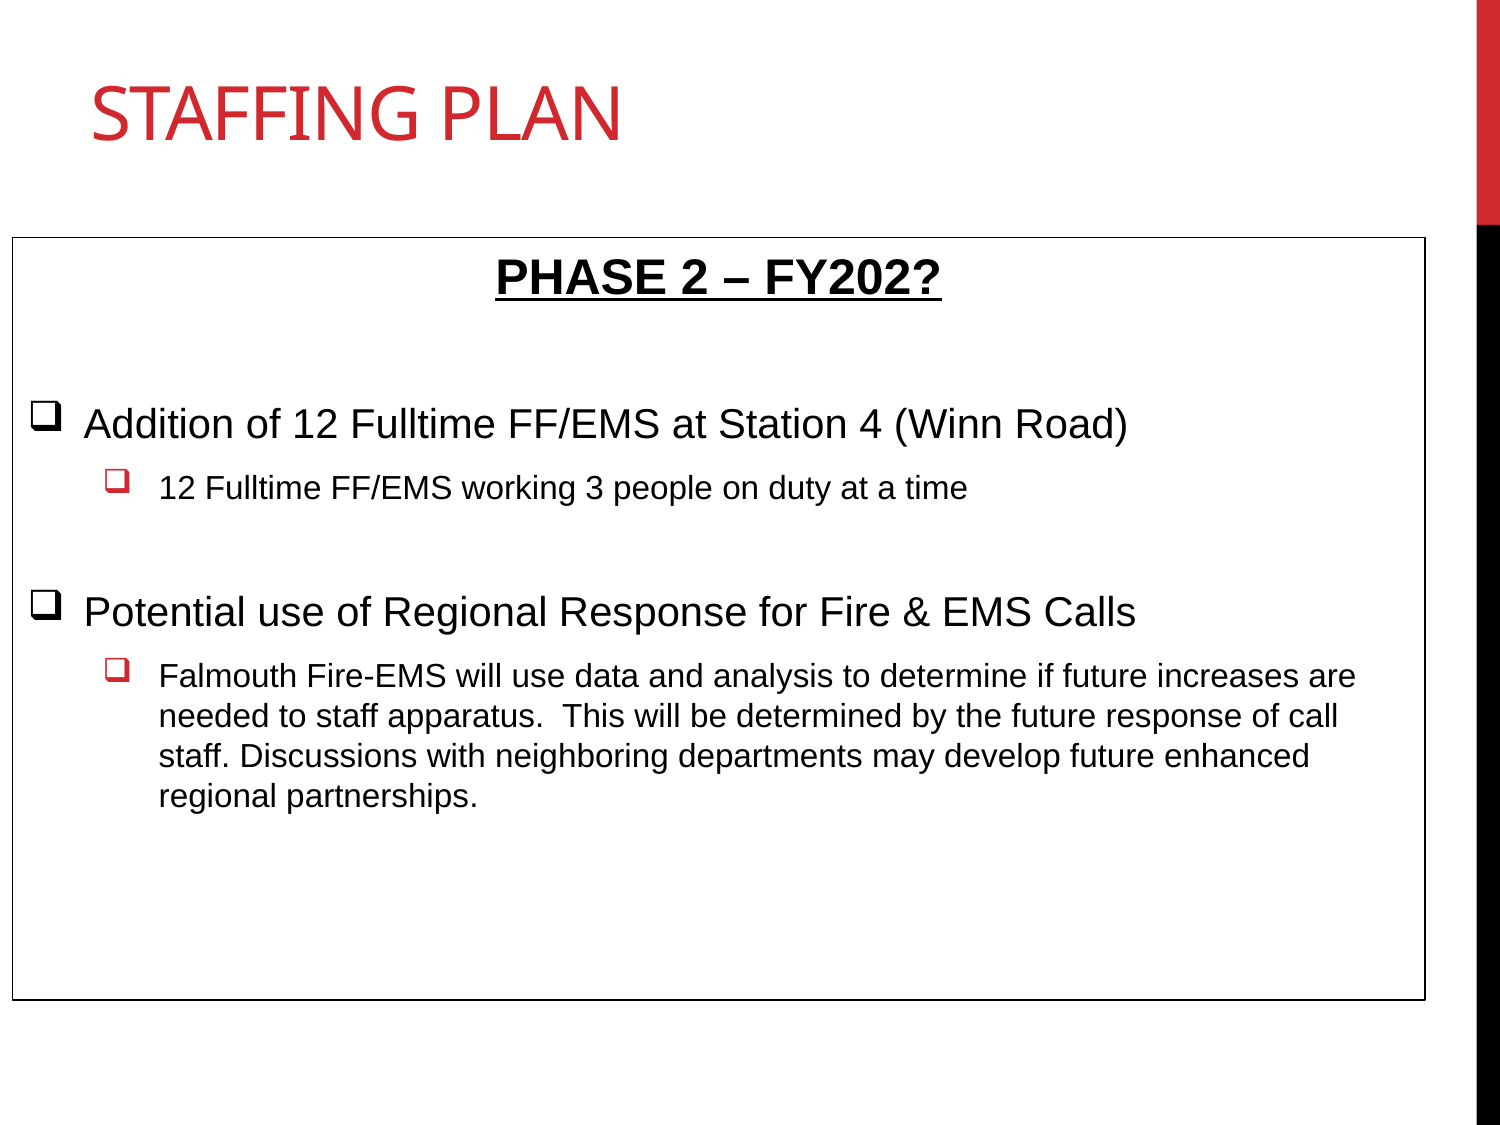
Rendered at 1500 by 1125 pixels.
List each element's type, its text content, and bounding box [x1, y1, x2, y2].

list PHASE 2 – FY202? Addition of 12 Fulltime FF/EMS at Station 4 (Winn Road) 12 Fulltime FF/EMS working 3 people on duty at a time Potential use of Regional Response for Fire & EMS Calls Falmouth Fire-EMS will use data and analysis to determine if future increases are needed to staff apparatus. This will be determined by the future response of call staff. Discussions with neighboring departments may develop future enhanced regional partnerships. [12, 237, 1425, 1000]
title Staffing PLAN [75, 25, 1388, 163]
